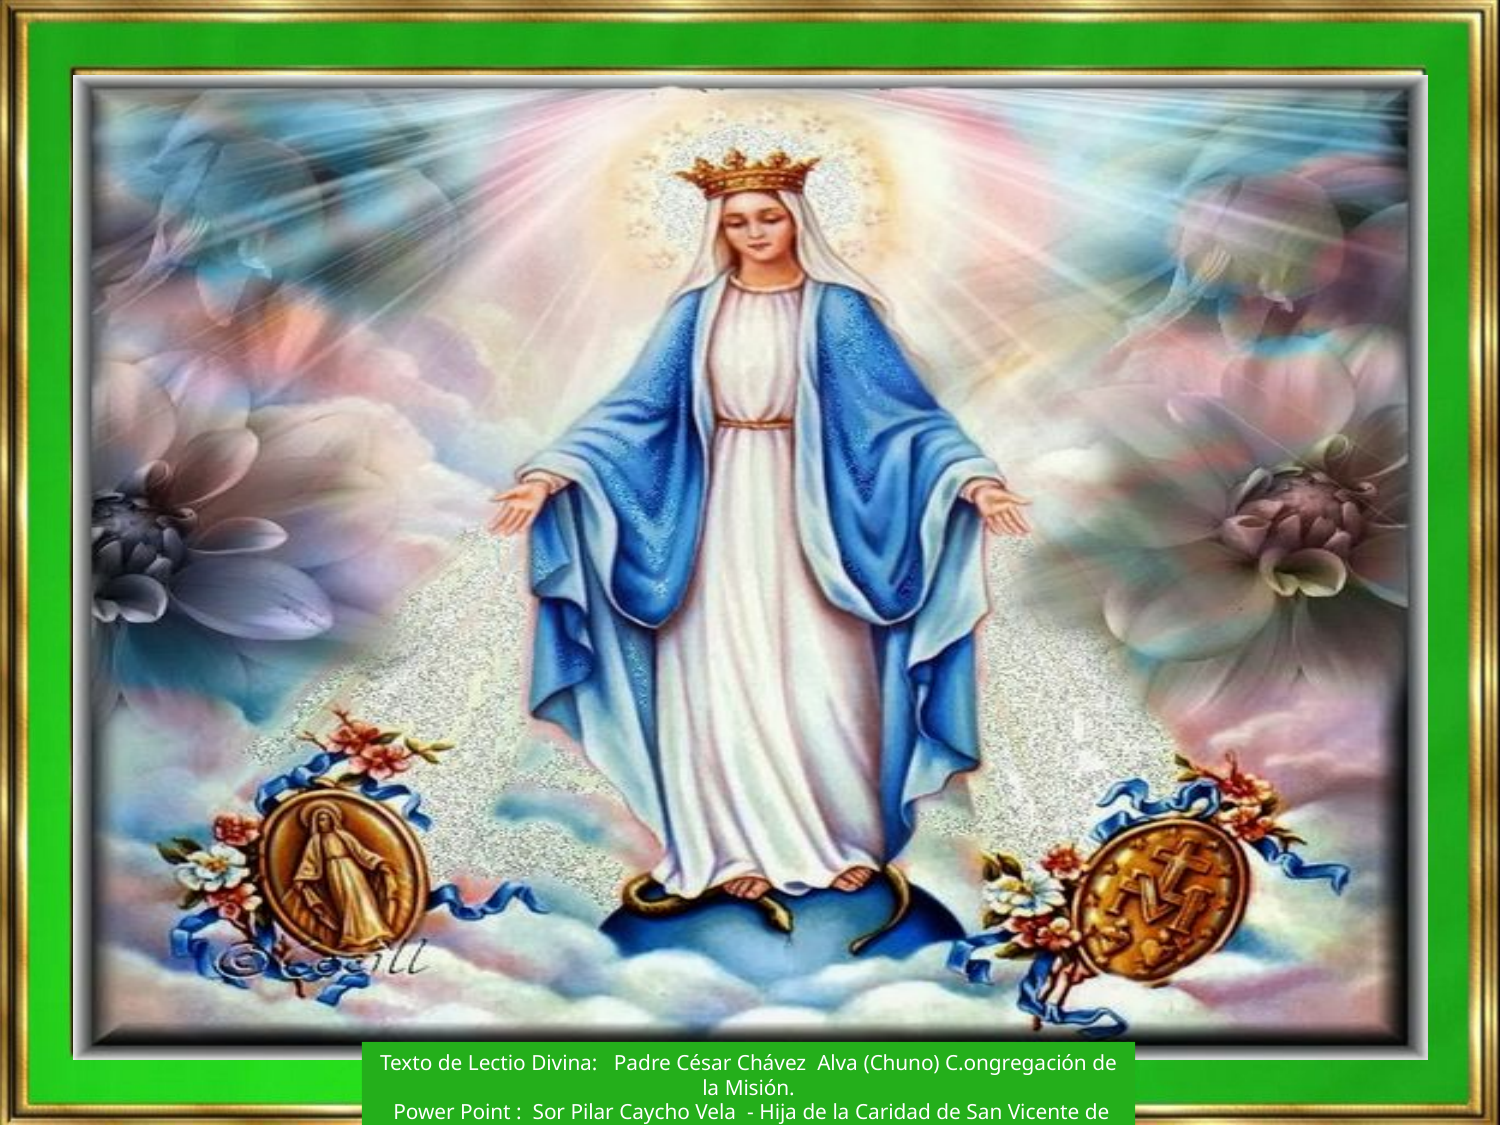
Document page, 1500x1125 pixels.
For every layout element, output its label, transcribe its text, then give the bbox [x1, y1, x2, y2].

text_box Texto de Lectio Divina: Padre César Chávez Alva (Chuno) C.ongregación de la Misión. Power Point : Sor Pilar Caycho Vela - Hija de la Caridad de San Vicente de Paúl [361, 1068, 1136, 1125]
picture [0, 0, 1500, 1125]
